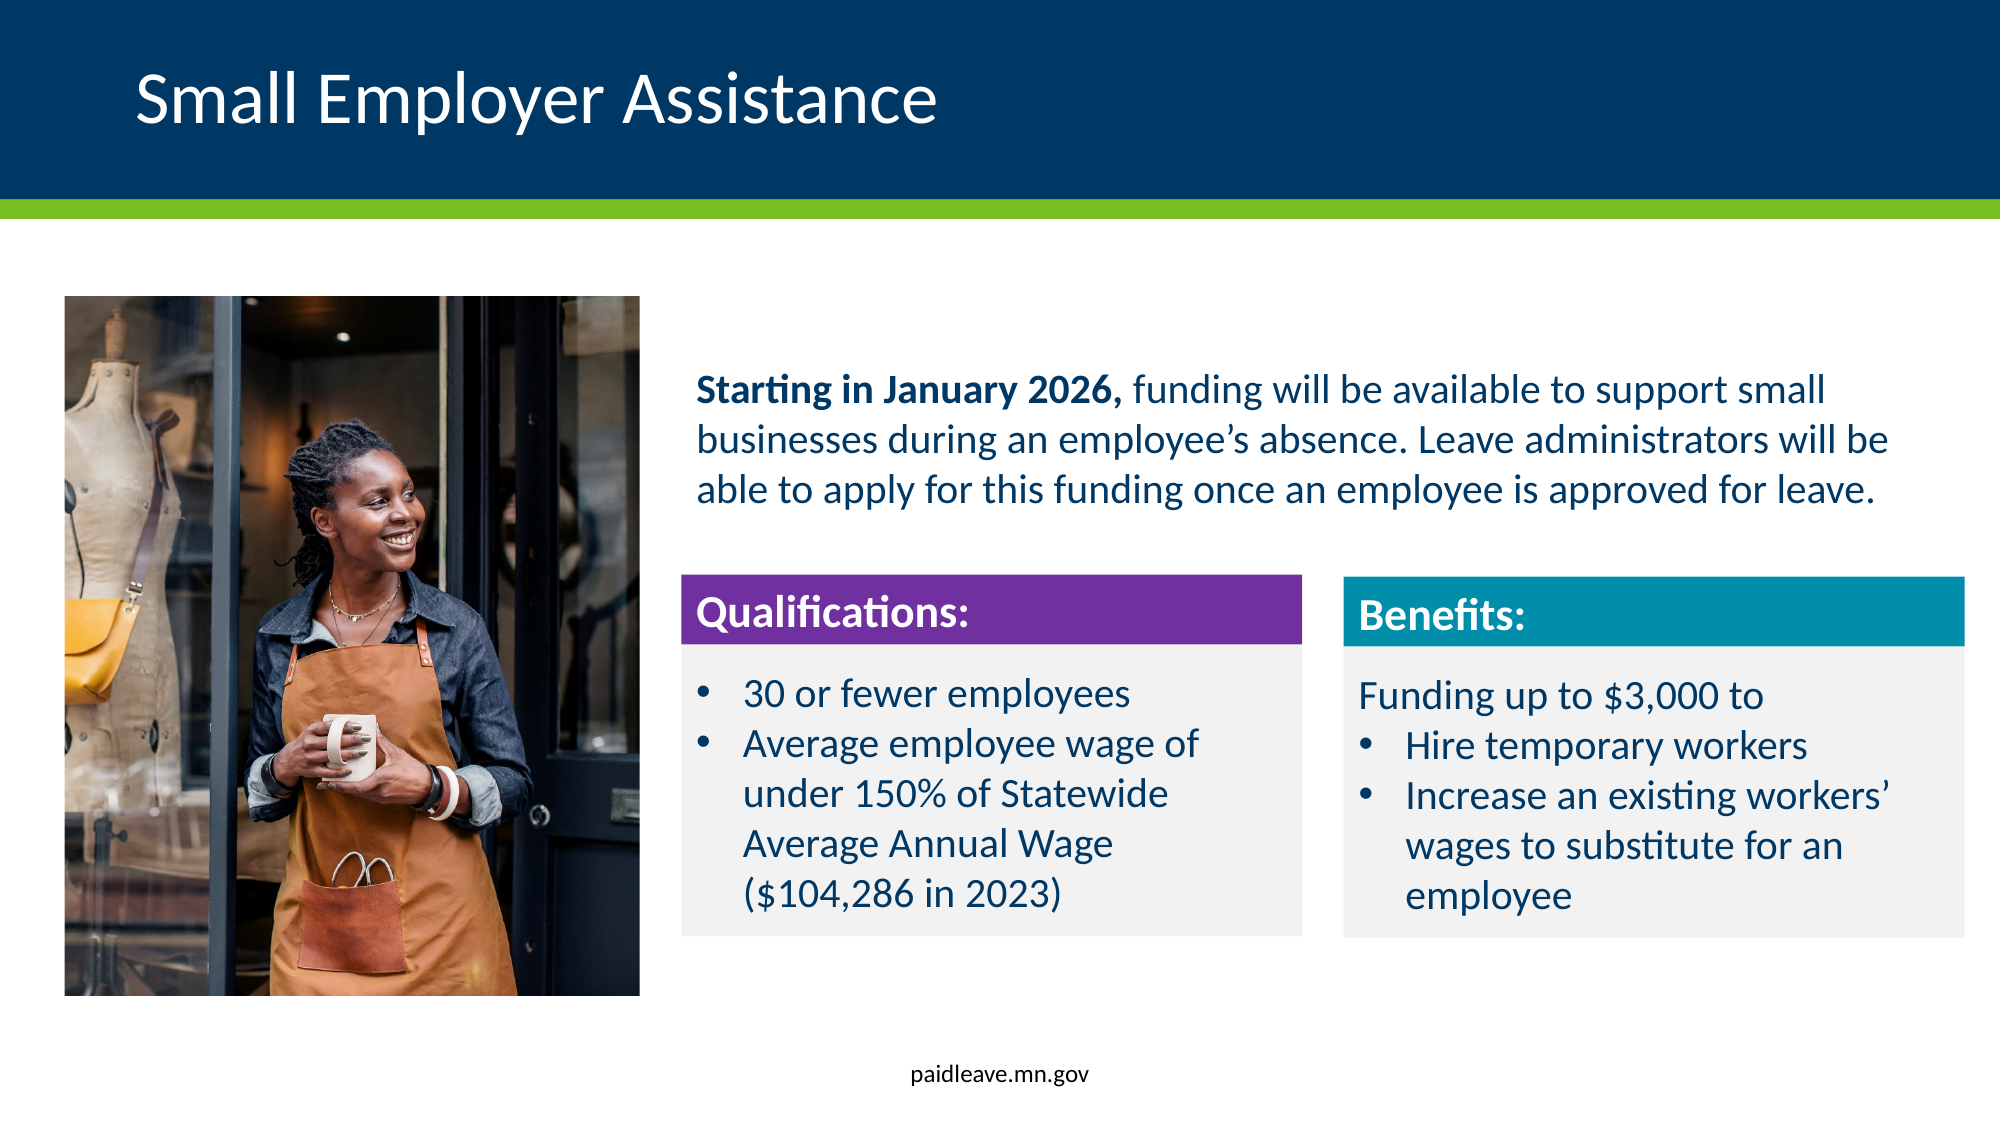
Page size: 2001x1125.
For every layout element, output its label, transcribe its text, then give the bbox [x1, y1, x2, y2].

text_box Benefits: [1343, 576, 1965, 647]
list Starting in January 2026, funding will be available to support small businesses during an employee’s absence. Leave administrators will be able to apply for this funding once an employee is approved for leave. [681, 354, 1936, 530]
text_box Funding up to $3,000 to Hire temporary workers Increase an existing workers’ wages to substitute for an employee [1343, 647, 1965, 939]
footer paidleave.mn.gov [541, 1042, 1459, 1103]
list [64, 295, 640, 997]
text_box Qualifications: [681, 574, 1303, 645]
title Small Employer Assistance [0, 0, 2000, 200]
text_box 30 or fewer employees Average employee wage of under 150% of Statewide Average Annual Wage ($104,286 in 2023) [681, 645, 1303, 937]
